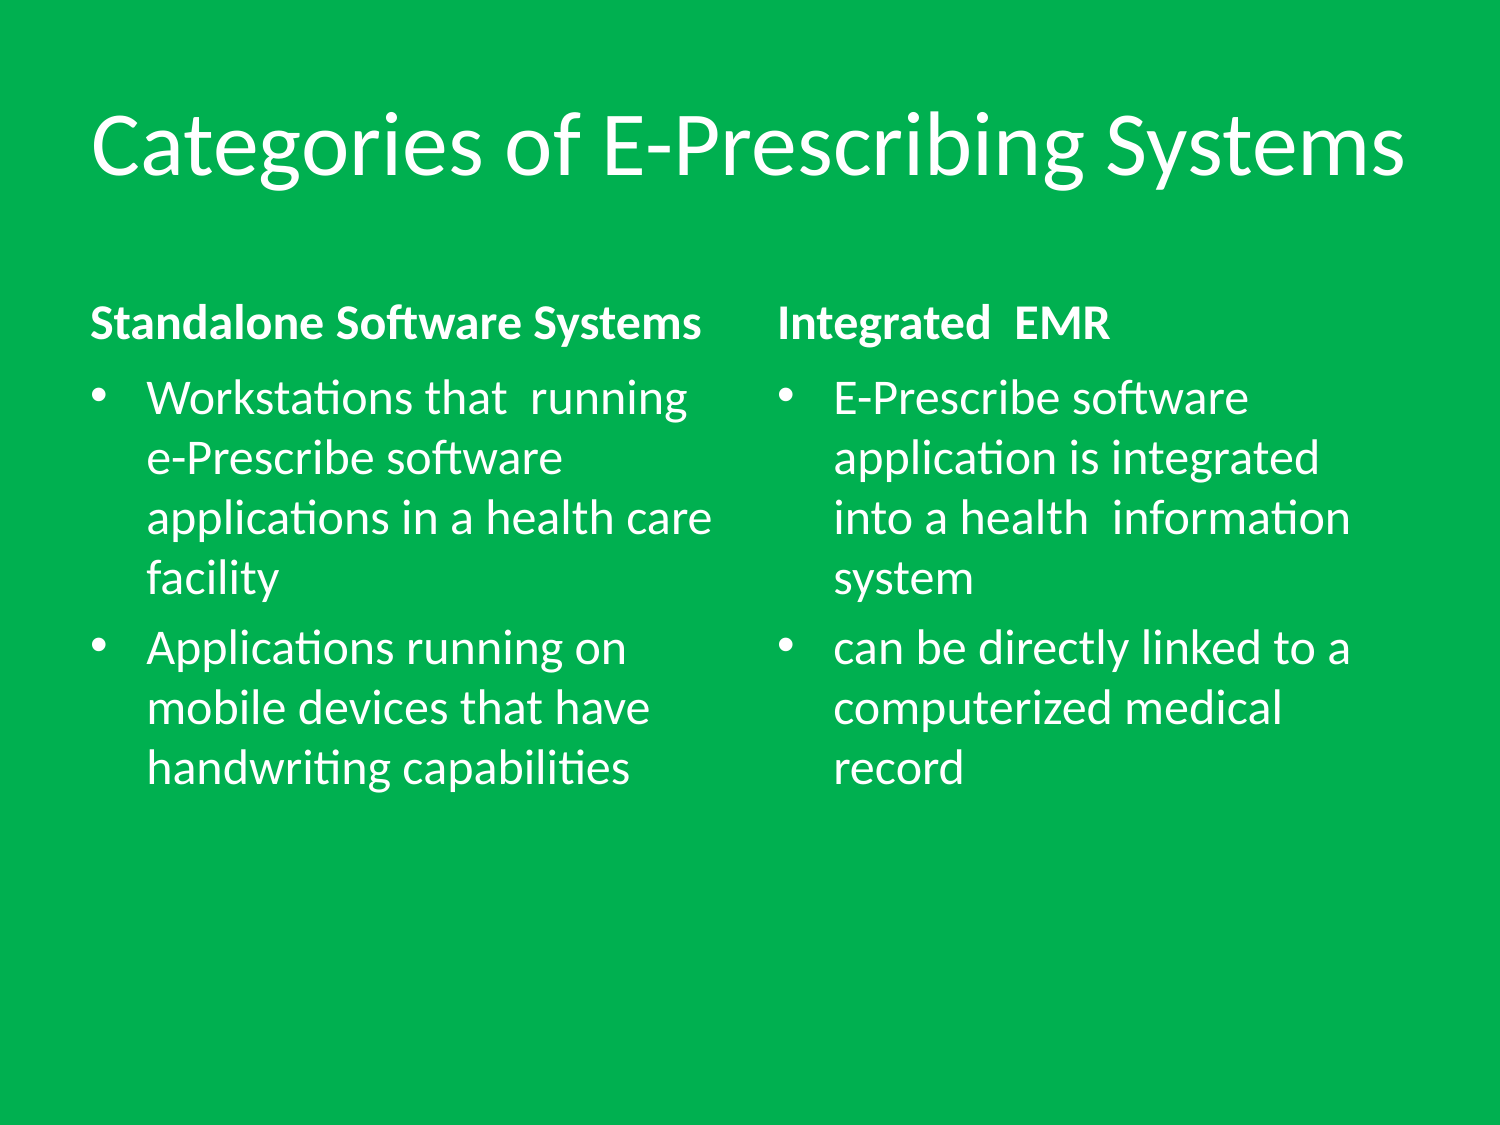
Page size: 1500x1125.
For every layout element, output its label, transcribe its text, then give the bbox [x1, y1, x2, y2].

list Standalone Software Systems [75, 251, 738, 356]
title Categories of E-Prescribing Systems [75, 45, 1425, 233]
list Workstations that running e-Prescribe software applications in a health care facility Applications running on mobile devices that have handwriting capabilities [75, 356, 738, 1005]
list E-Prescribe software application is integrated into a health information system can be directly linked to a computerized medical record [761, 356, 1425, 1005]
list Integrated EMR [761, 251, 1425, 356]
